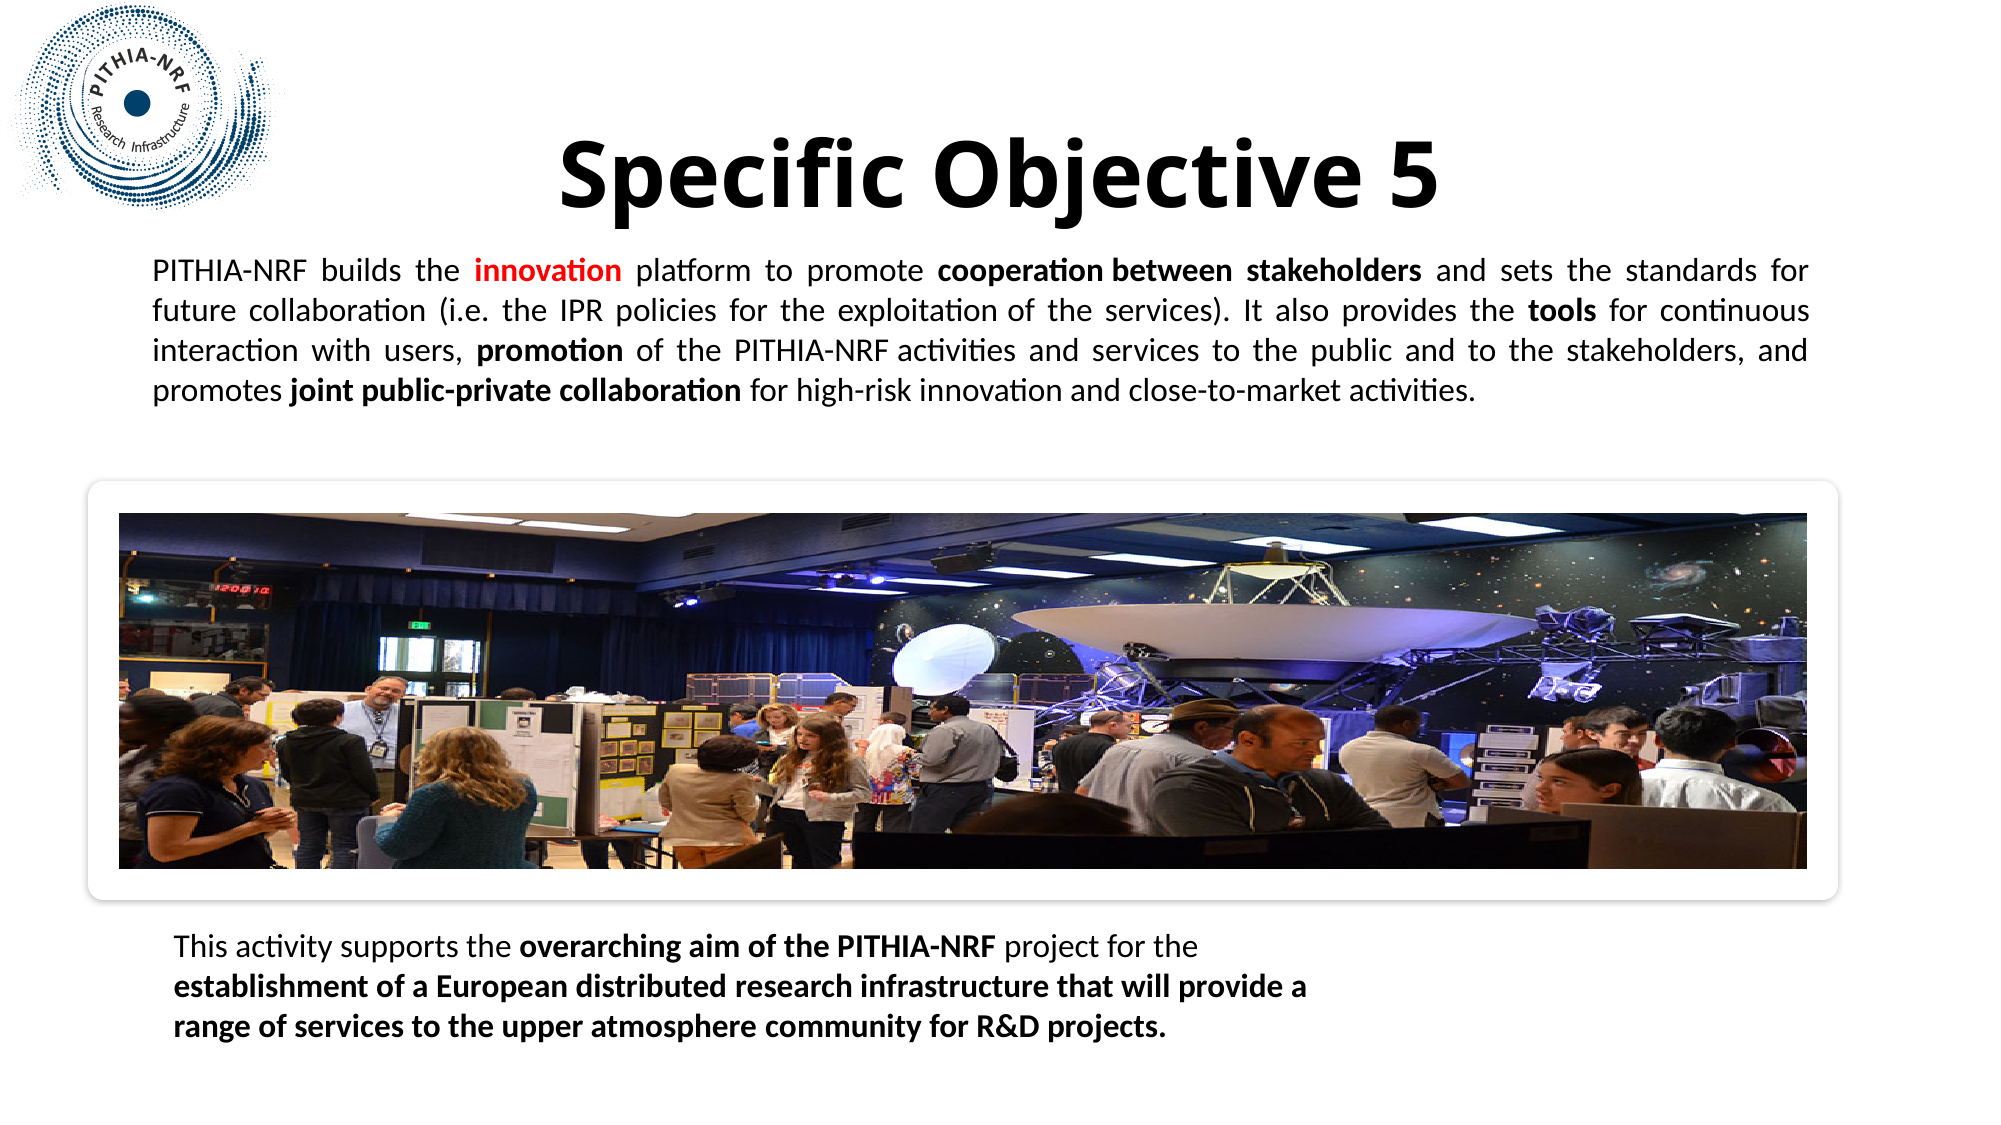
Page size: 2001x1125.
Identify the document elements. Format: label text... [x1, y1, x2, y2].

picture [0, 1, 290, 211]
picture [119, 512, 1807, 870]
title Specific Objective 5 [137, 69, 1863, 288]
list PITHIA-NRF builds the innovation platform to promote cooperation between stakeholders and sets the standards for future collaboration (i.e. the IPR policies for the exploitation of the services). It also provides the tools for continuous interaction with users, promotion of the PITHIA-NRF activities and services to the public and to the stakeholders, and promotes joint public-private collaboration for high-risk innovation and close-to-market activities. [137, 240, 1825, 478]
text_box This activity supports the overarching aim of the PITHIA-NRF project for the establishment of a European distributed research infrastructure that will provide a range of services to the upper atmosphere community for R&D projects. [158, 916, 1372, 1051]
